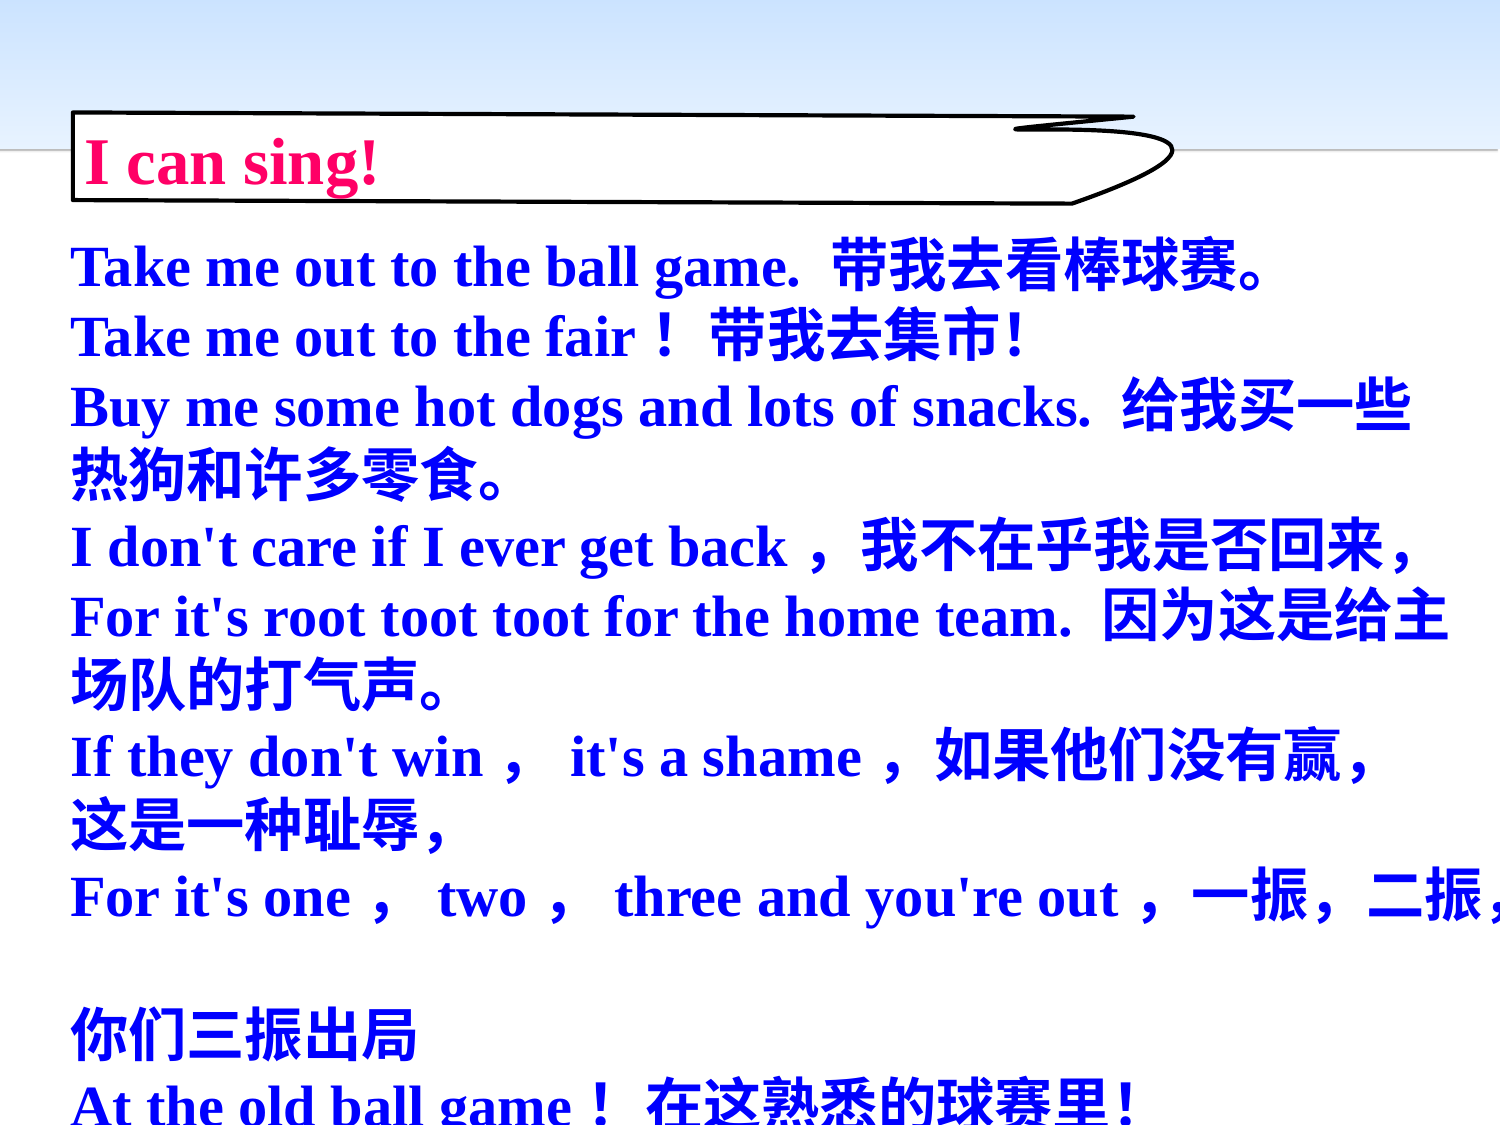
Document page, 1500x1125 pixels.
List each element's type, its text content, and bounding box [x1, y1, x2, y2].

text_box I can sing! [70, 110, 1175, 206]
text_box Take me out to the ball game. 带我去看棒球赛。 Take me out to the fair！带我去集市！ Buy me some hot dogs and lots of snacks. 给我买一些 热狗和许多零食。 I don't care if I ever get back，我不在乎我是否回来， For it's root toot toot for the home team. 因为这是给主 场队的打气声。 If they don't win，it's a shame，如果他们没有赢， 这是一种耻辱， For it's one，two，three and you're out，一振，二振， 你们三振出局 At the old ball game！在这熟悉的球赛里！ [55, 221, 1500, 1125]
